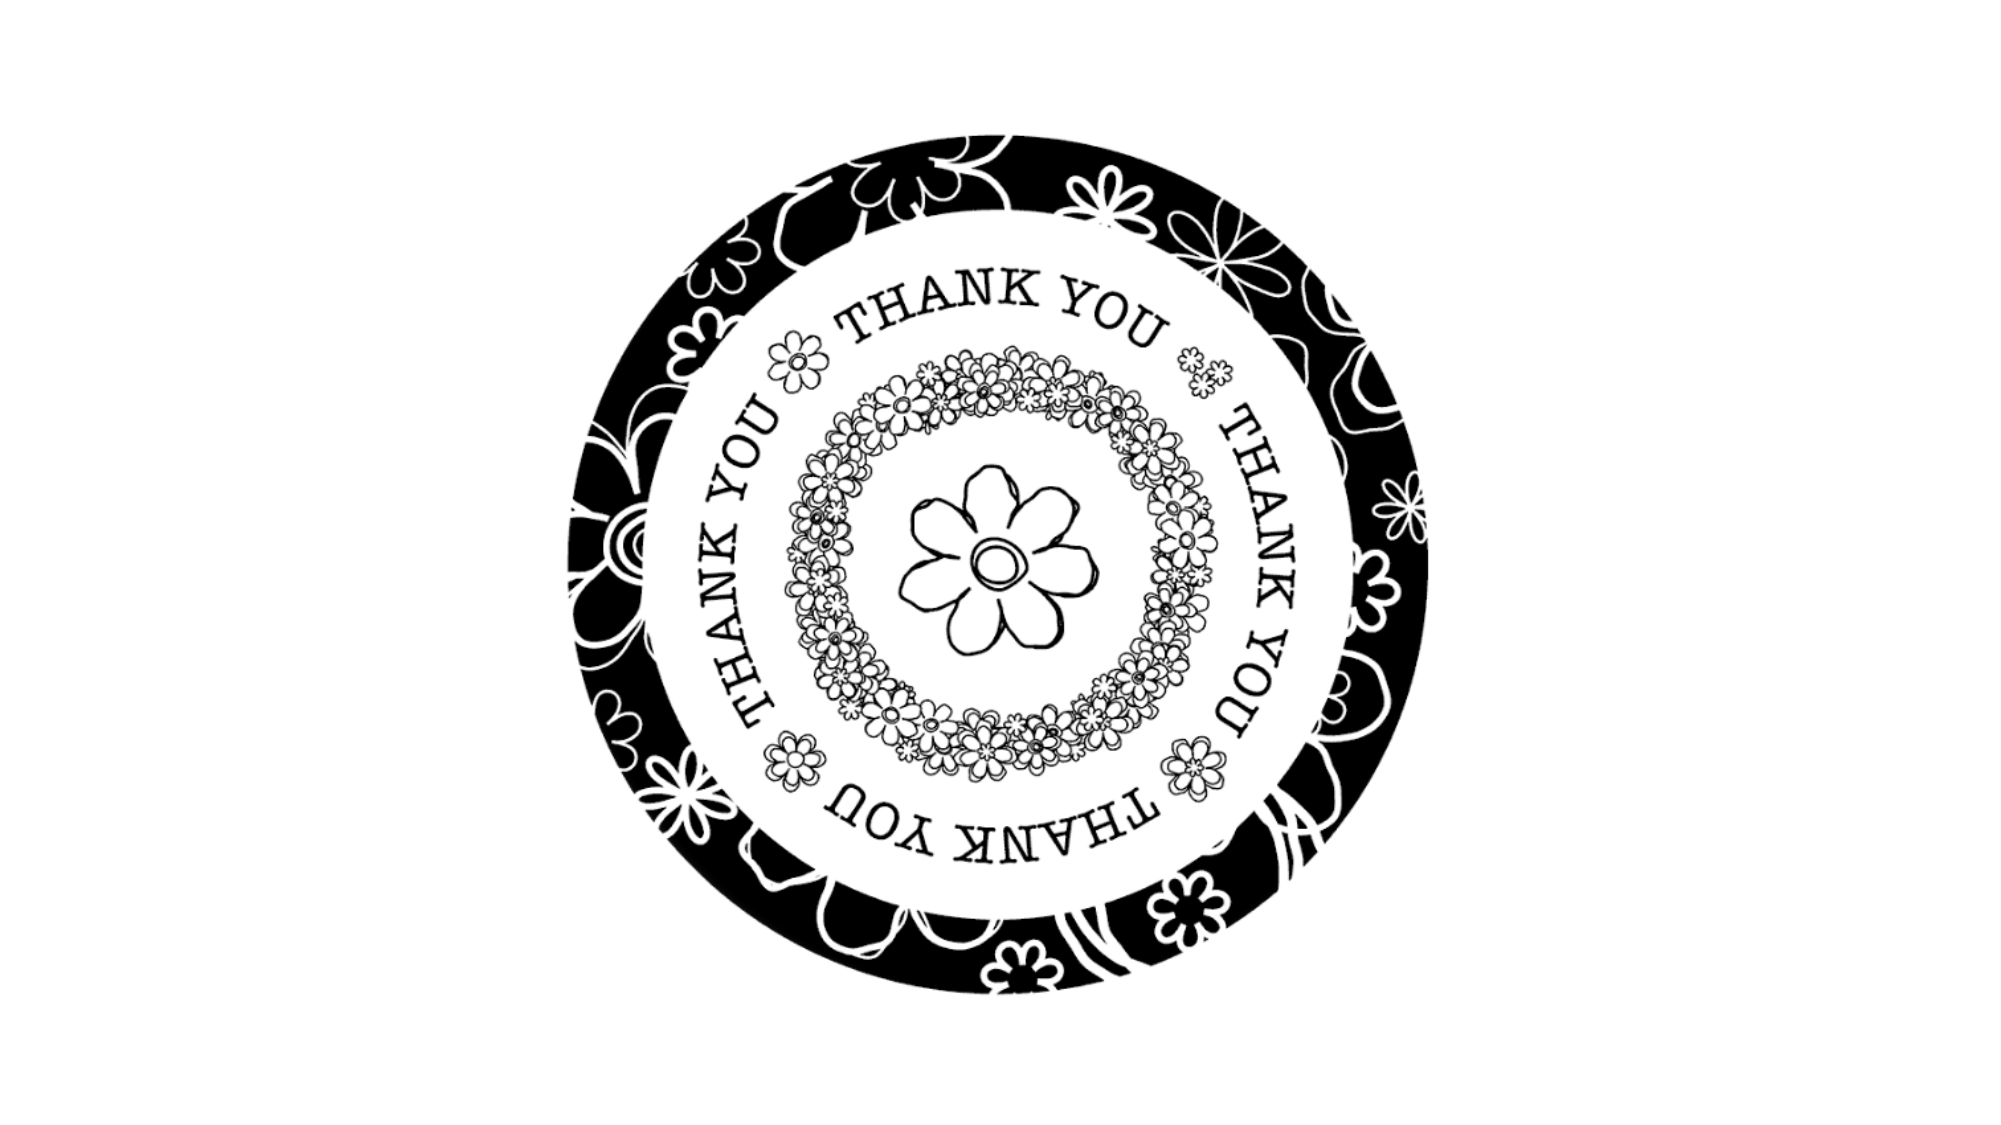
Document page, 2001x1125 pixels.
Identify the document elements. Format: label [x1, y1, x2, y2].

picture [532, 95, 1468, 1030]
